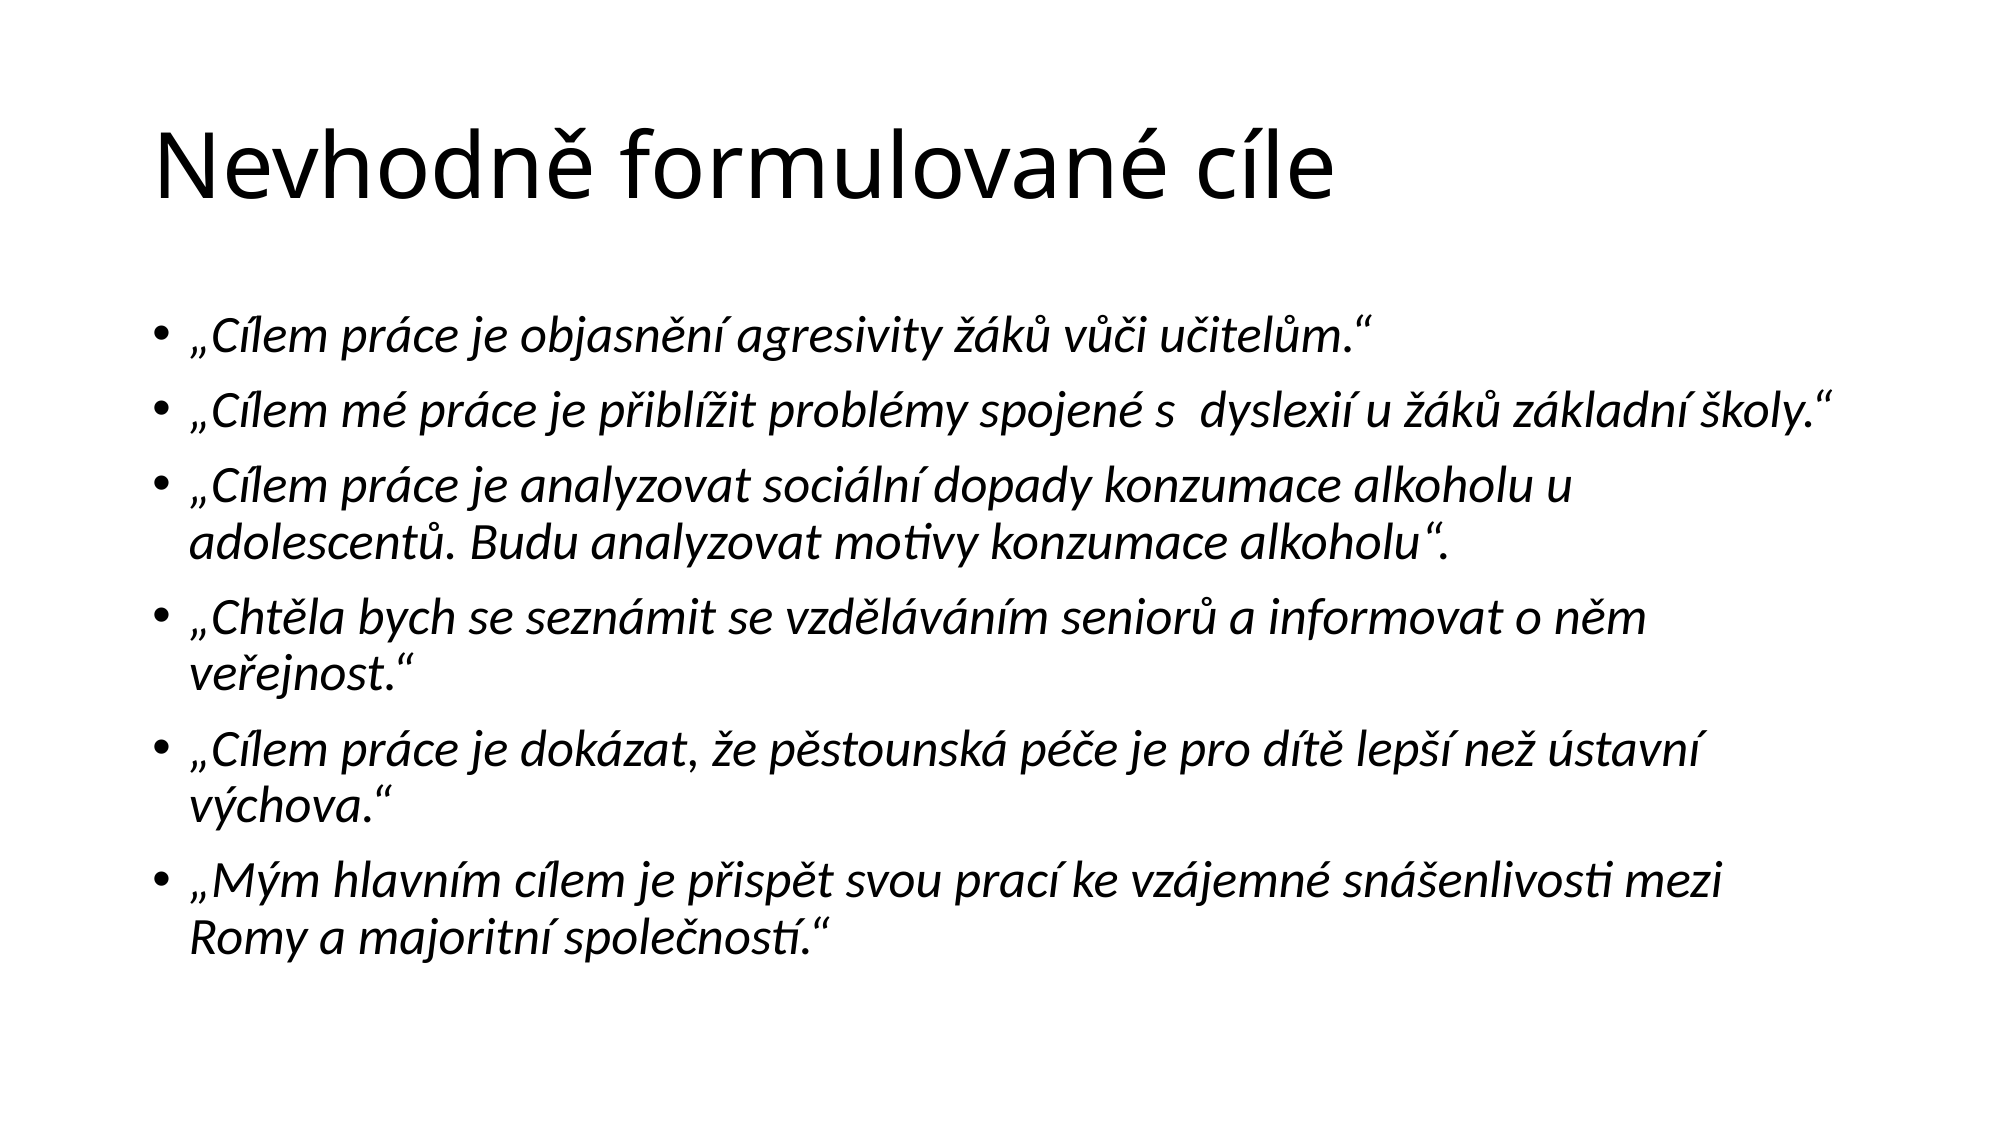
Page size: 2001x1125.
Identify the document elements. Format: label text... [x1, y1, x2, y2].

list „Cílem práce je objasnění agresivity žáků vůči učitelům.“ „Cílem mé práce je přiblížit problémy spojené s dyslexií u žáků základní školy.“ „Cílem práce je analyzovat sociální dopady konzumace alkoholu u adolescentů. Budu analyzovat motivy konzumace alkoholu“. „Chtěla bych se seznámit se vzděláváním seniorů a informovat o něm veřejnost.“ „Cílem práce je dokázat, že pěstounská péče je pro dítě lepší než ústavní výchova.“ „Mým hlavním cílem je přispět svou prací ke vzájemné snášenlivosti mezi Romy a majoritní společností.“ [137, 299, 1863, 1014]
title Nevhodně formulované cíle [137, 59, 1863, 278]
